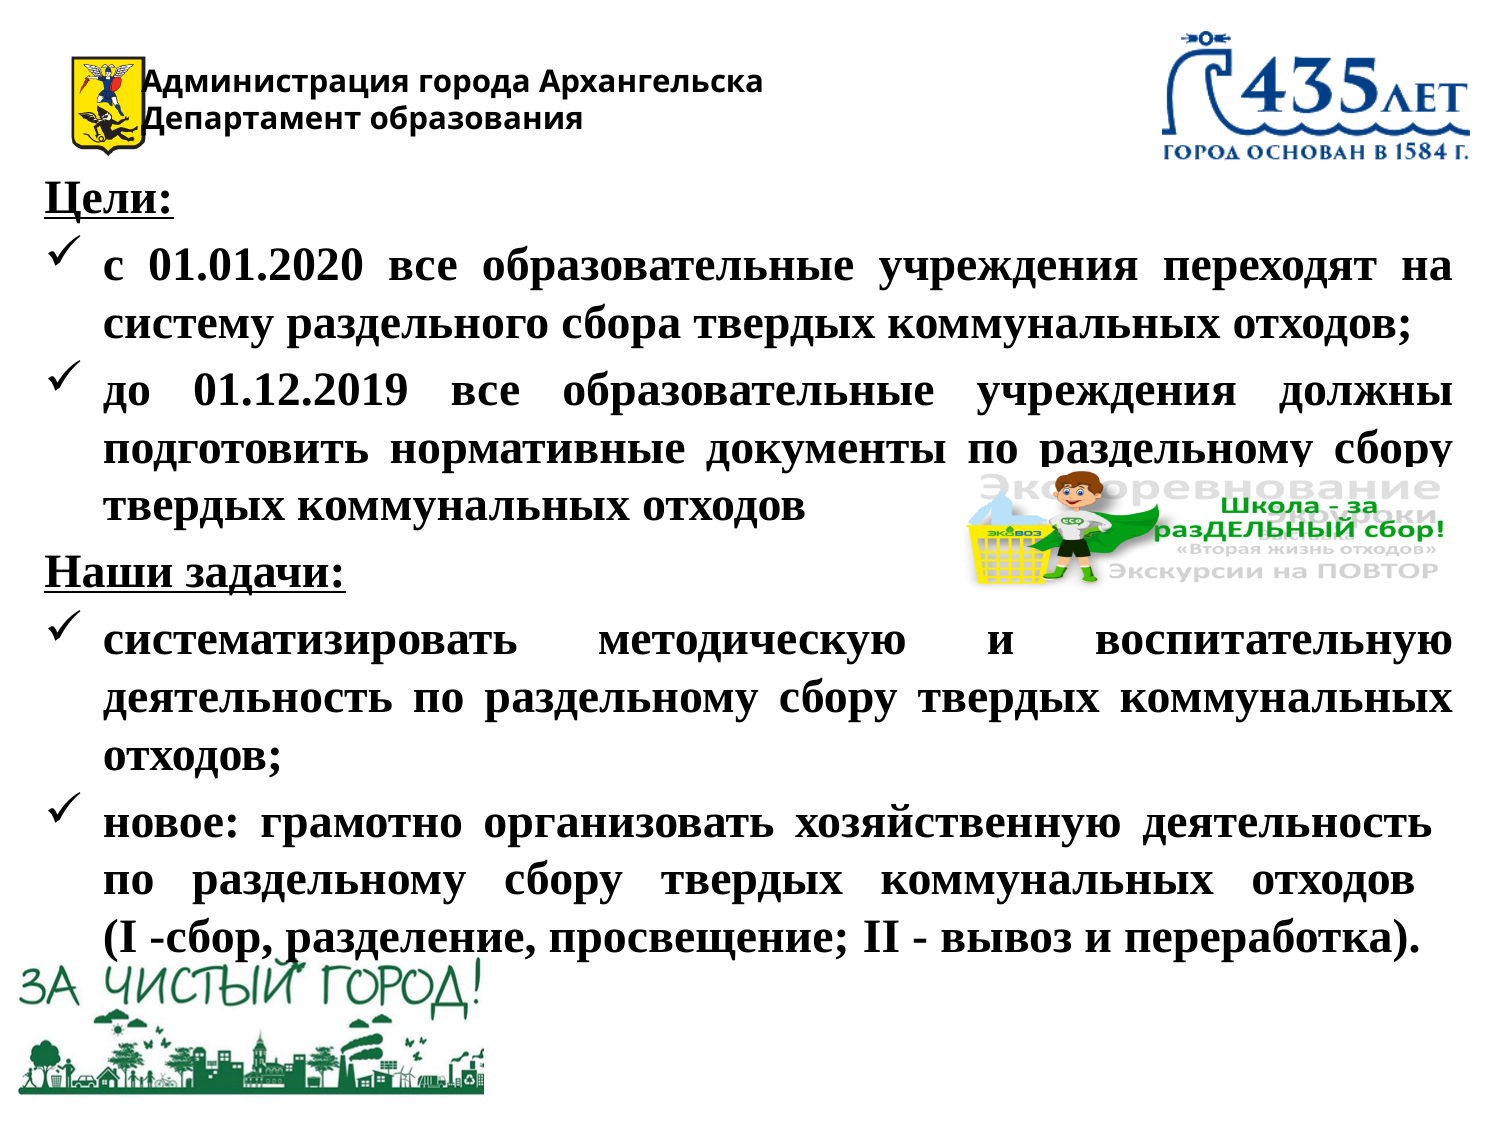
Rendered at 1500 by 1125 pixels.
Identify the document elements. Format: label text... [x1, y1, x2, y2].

picture [64, 48, 165, 162]
picture [938, 467, 1453, 599]
text_box Администрация города Архангельска Департамент образования [167, 54, 780, 144]
picture [17, 923, 484, 1125]
picture [1162, 31, 1471, 162]
list Цели: с 01.01.2020 все образовательные учреждения переходят на систему раздельного сбора твердых коммунальных отходов; до 01.12.2019 все образовательные учреждения должны подготовить нормативные документы по раздельному сбору твердых коммунальных отходов Наши задачи: систематизировать методическую и воспитательную деятельность по раздельному сбору твердых коммунальных отходов; новое: грамотно организовать хозяйственную деятельность по раздельному сбору твердых коммунальных отходов (I -сбор, разделение, просвещение; II - вывоз и переработка). [29, 158, 1471, 1025]
